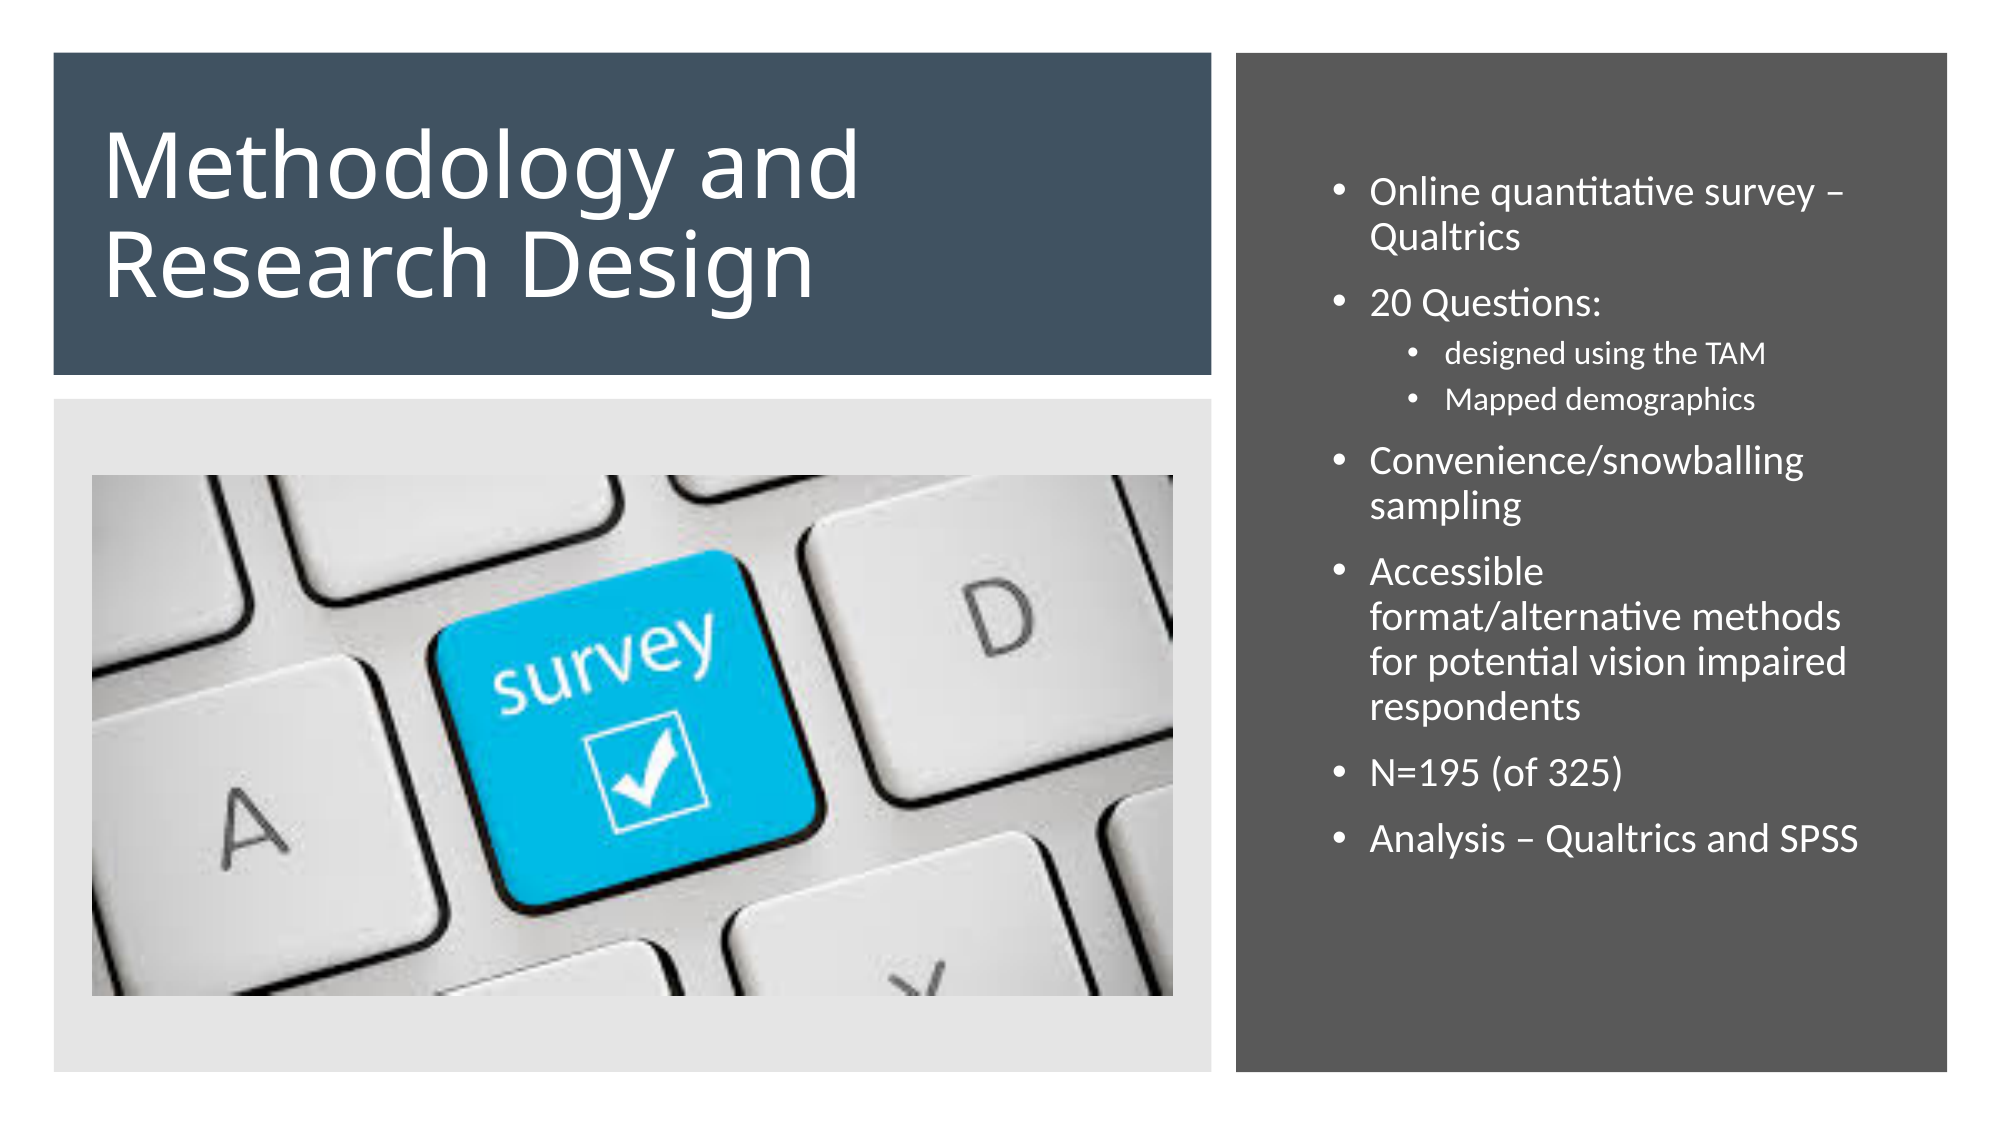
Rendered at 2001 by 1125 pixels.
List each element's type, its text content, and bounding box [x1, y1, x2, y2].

list Online quantitative survey – Qualtrics 20 Questions: designed using the TAM Mapped demographics Convenience/snowballing sampling Accessible format/alternative methods for potential vision impaired respondents N=195 (of 325) Analysis – Qualtrics and SPSS [1317, 150, 1879, 947]
title Methodology and Research Design [85, 84, 1168, 352]
text_box [1235, 52, 1948, 1073]
picture [92, 475, 1173, 996]
text_box [53, 52, 1212, 376]
text_box [53, 398, 1212, 1073]
